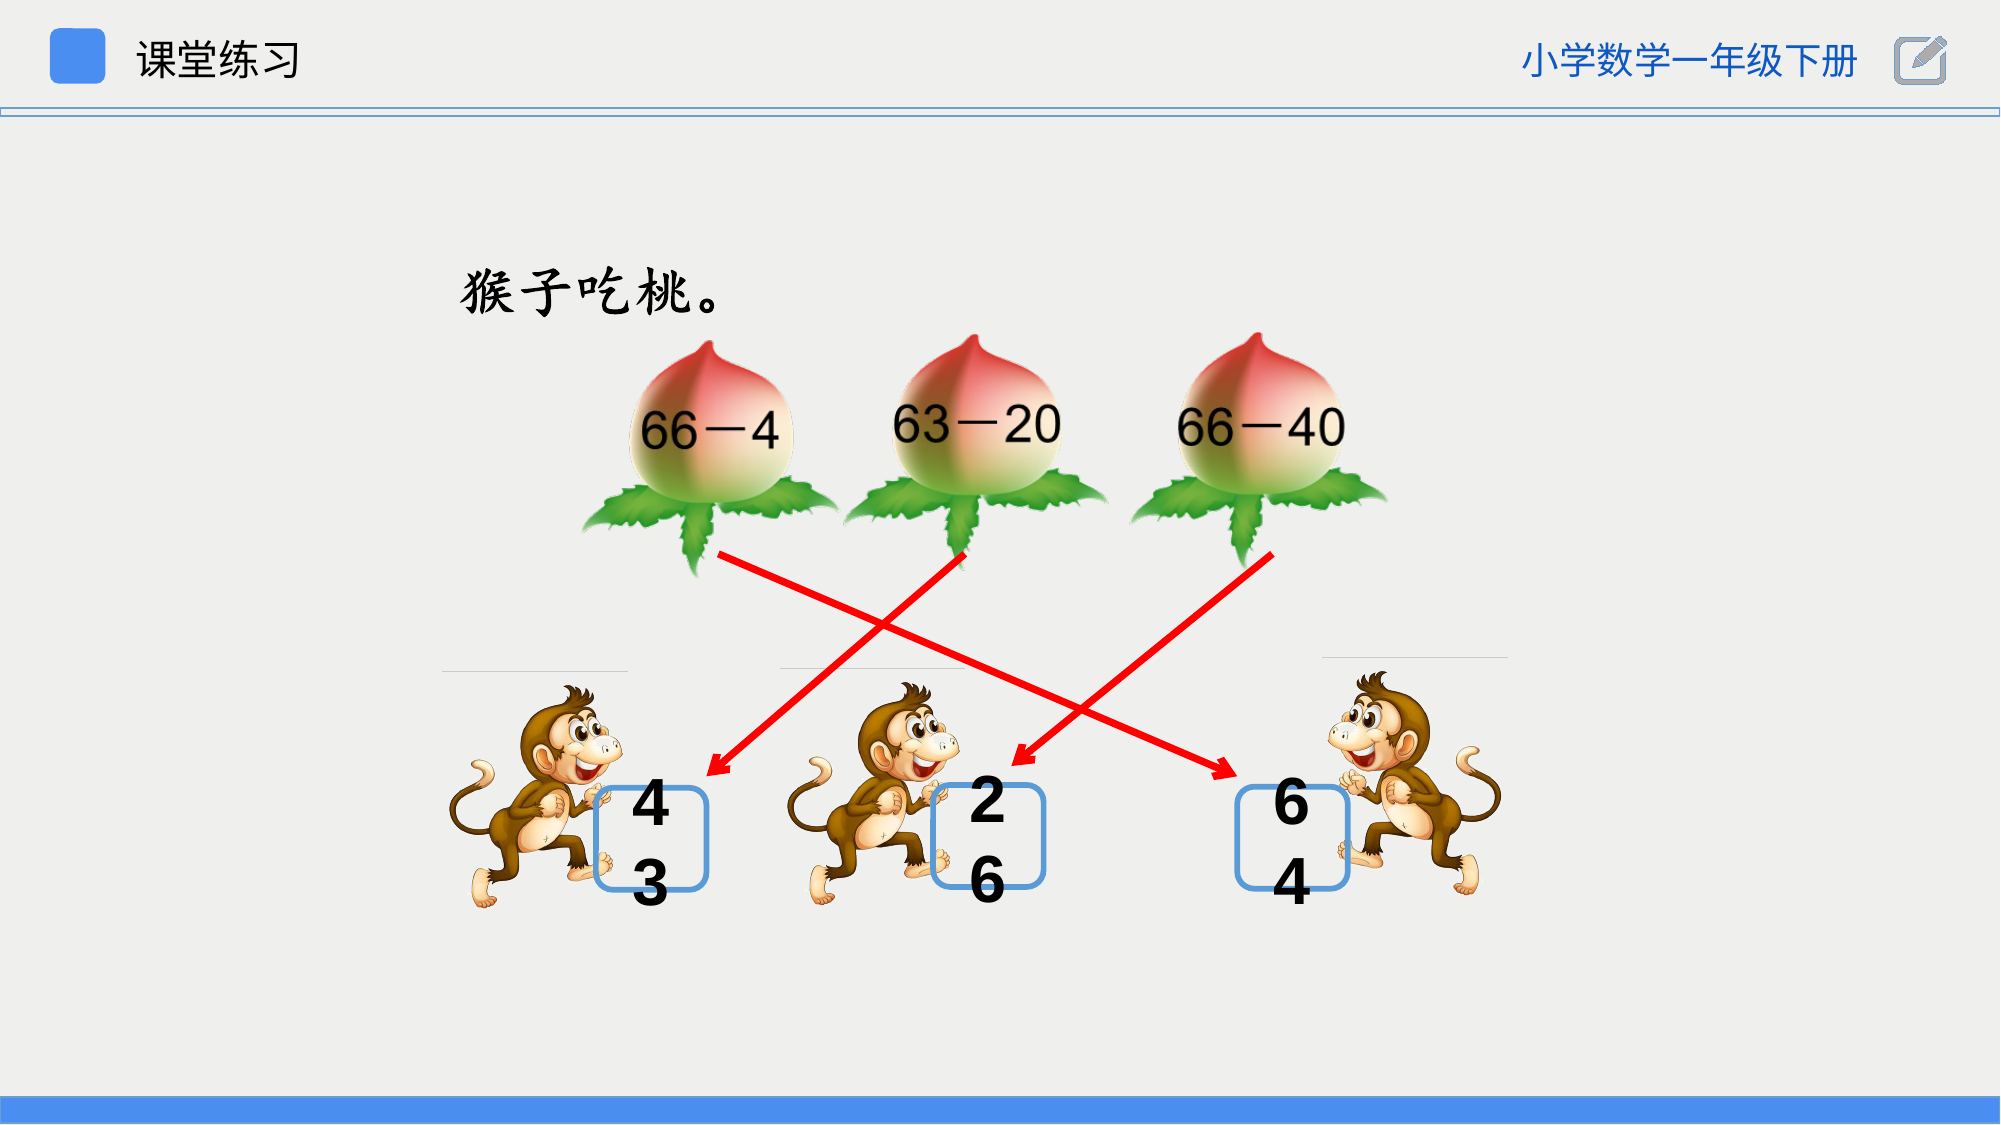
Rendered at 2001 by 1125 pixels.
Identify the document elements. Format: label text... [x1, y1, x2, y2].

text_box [442, 671, 707, 911]
text_box [636, 267, 669, 316]
text_box [459, 267, 515, 315]
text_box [1237, 657, 1508, 898]
text_box [699, 298, 715, 314]
text_box [578, 277, 598, 299]
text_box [706, 553, 965, 777]
text_box 课堂练习 [120, 26, 318, 92]
picture [581, 332, 1389, 579]
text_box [779, 777, 1044, 908]
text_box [965, 553, 1238, 777]
text_box [670, 269, 691, 313]
text_box [597, 265, 623, 289]
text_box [1011, 553, 1273, 766]
text_box [598, 286, 629, 315]
text_box [520, 268, 571, 318]
